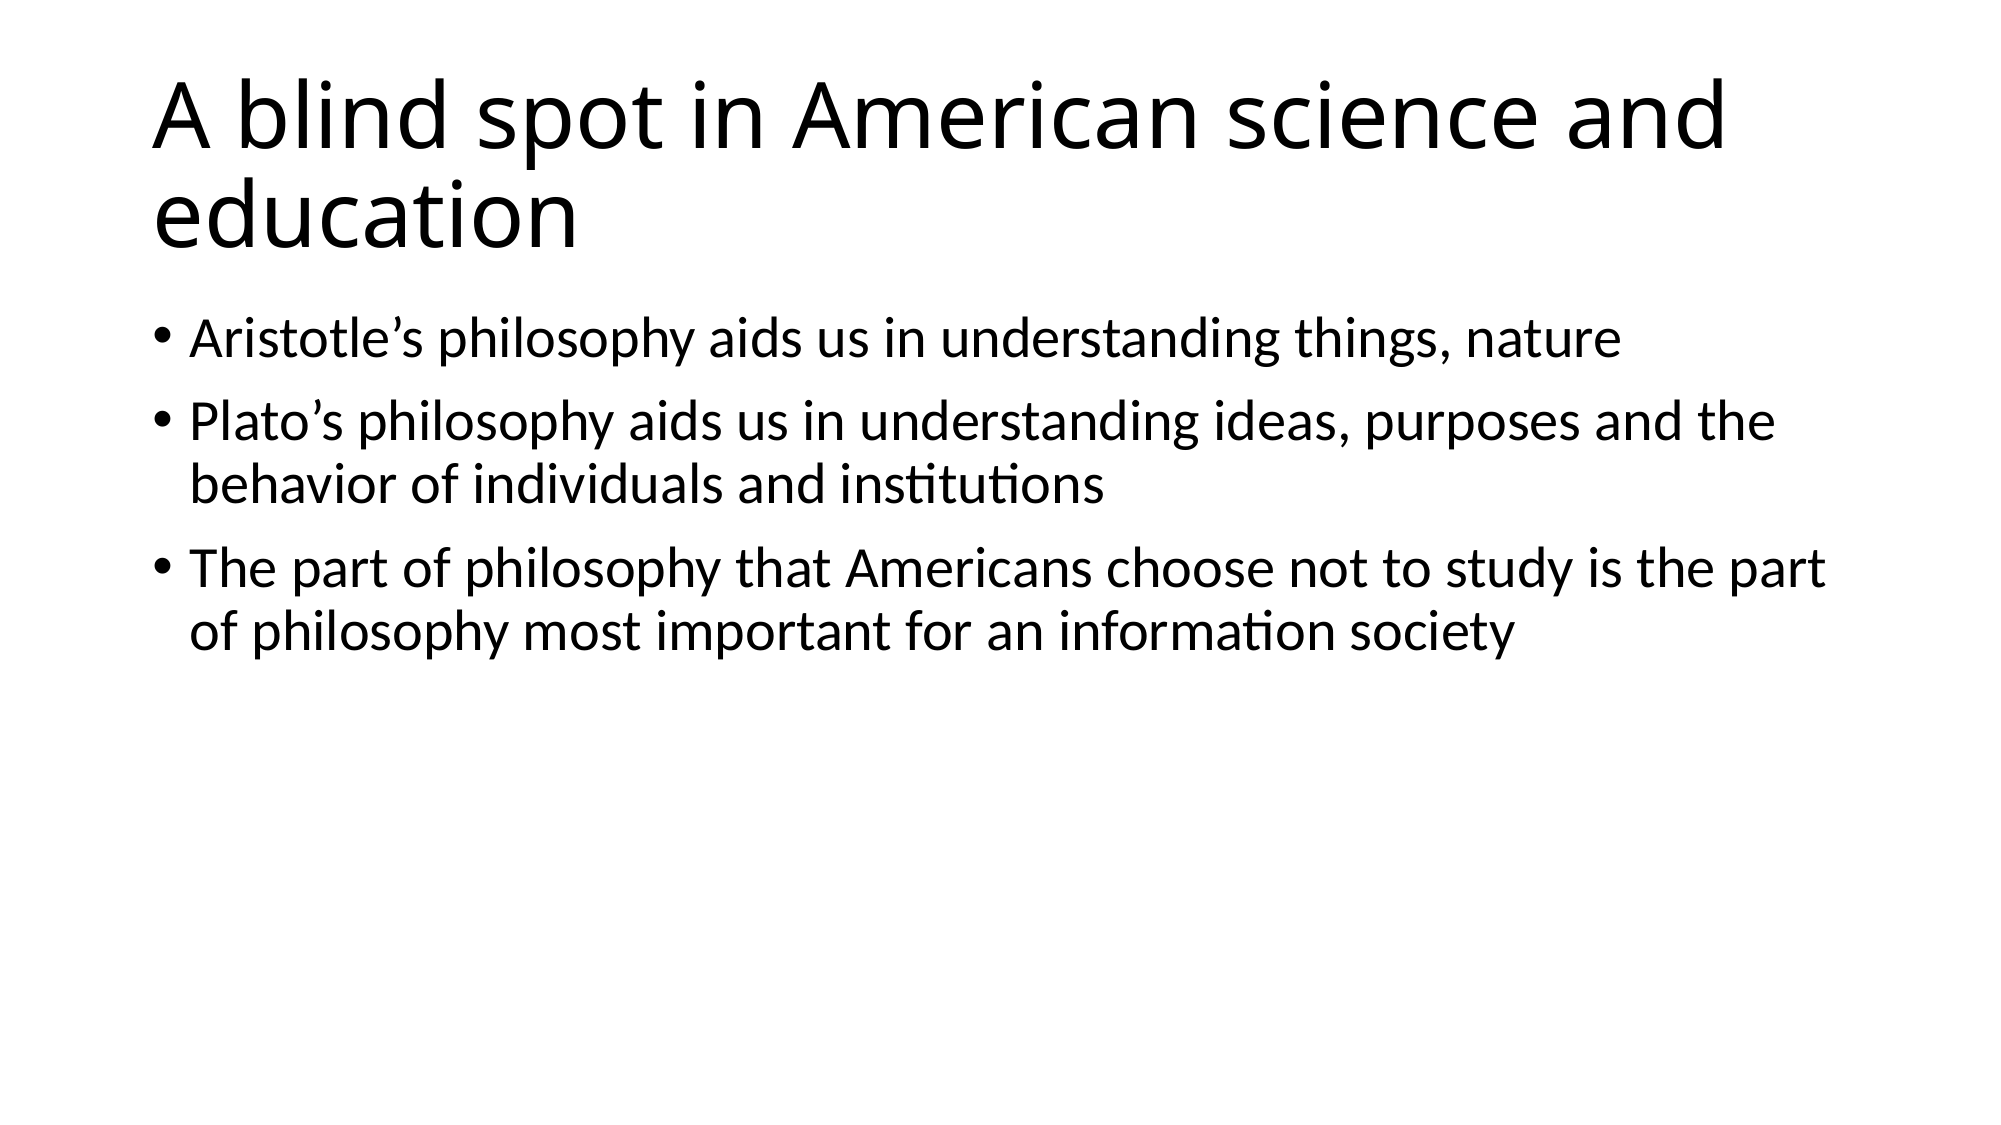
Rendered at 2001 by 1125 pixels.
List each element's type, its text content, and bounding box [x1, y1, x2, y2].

title A blind spot in American science and education [137, 59, 1863, 278]
list Aristotle’s philosophy aids us in understanding things, nature Plato’s philosophy aids us in understanding ideas, purposes and the behavior of individuals and institutions The part of philosophy that Americans choose not to study is the part of philosophy most important for an information society [137, 299, 1863, 1014]
